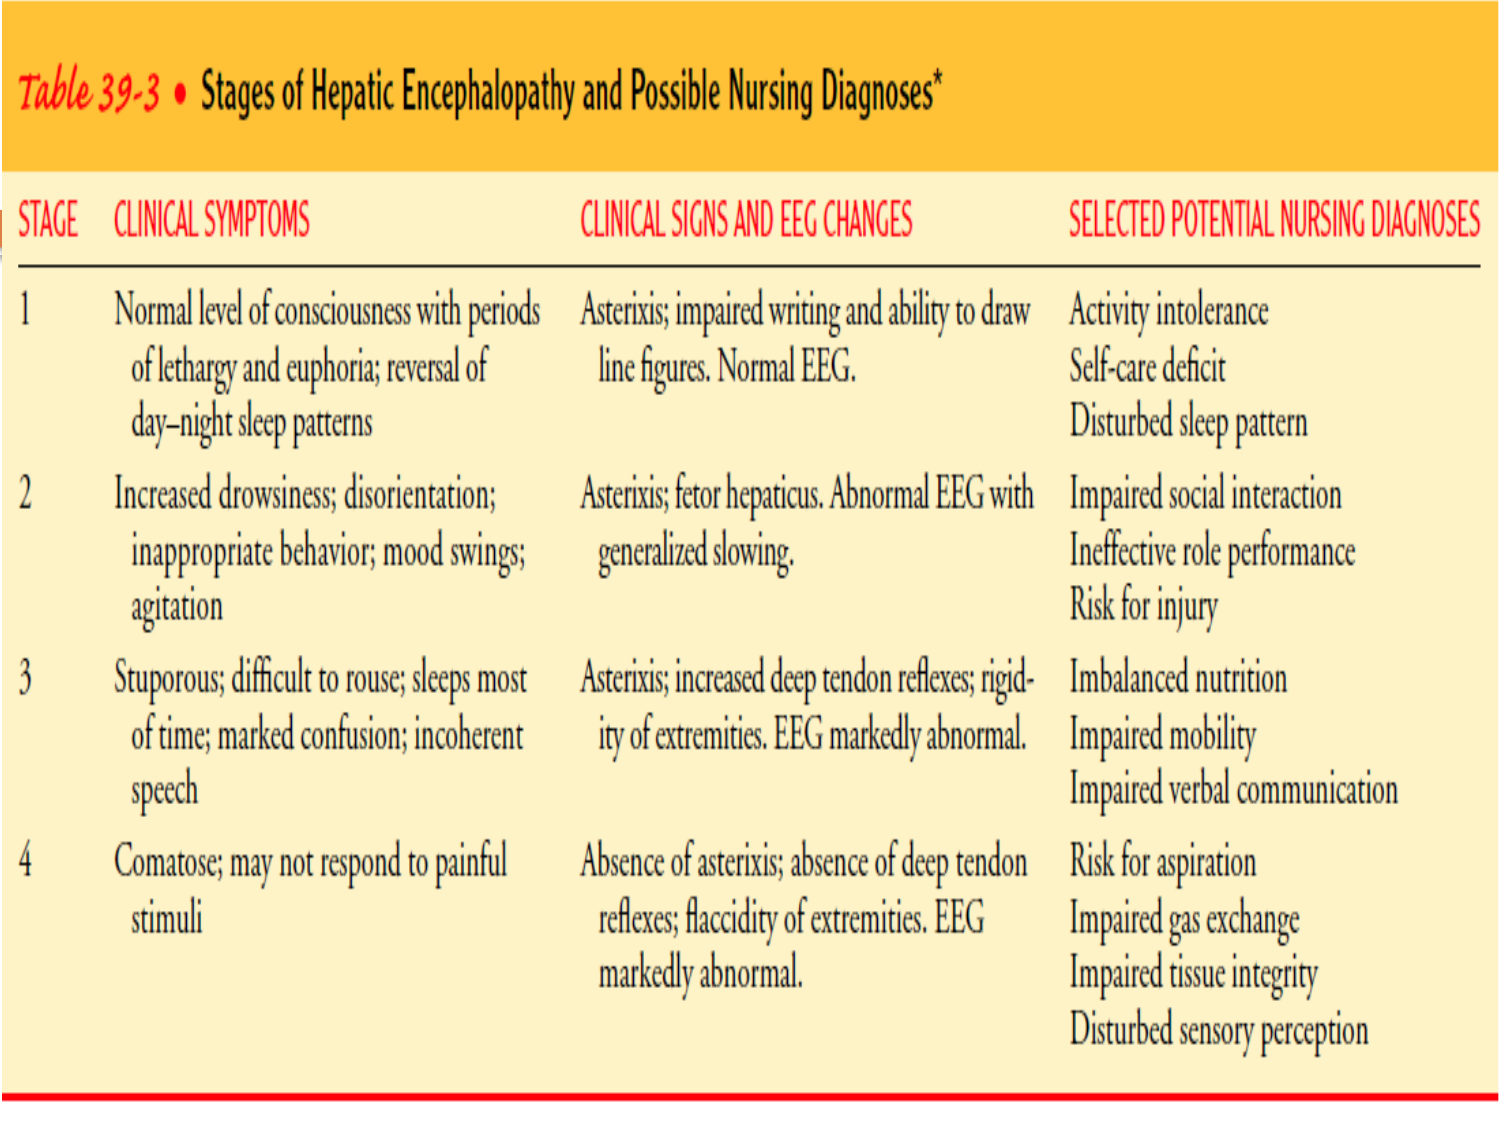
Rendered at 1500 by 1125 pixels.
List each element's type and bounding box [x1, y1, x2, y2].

list [2, 0, 1500, 1125]
